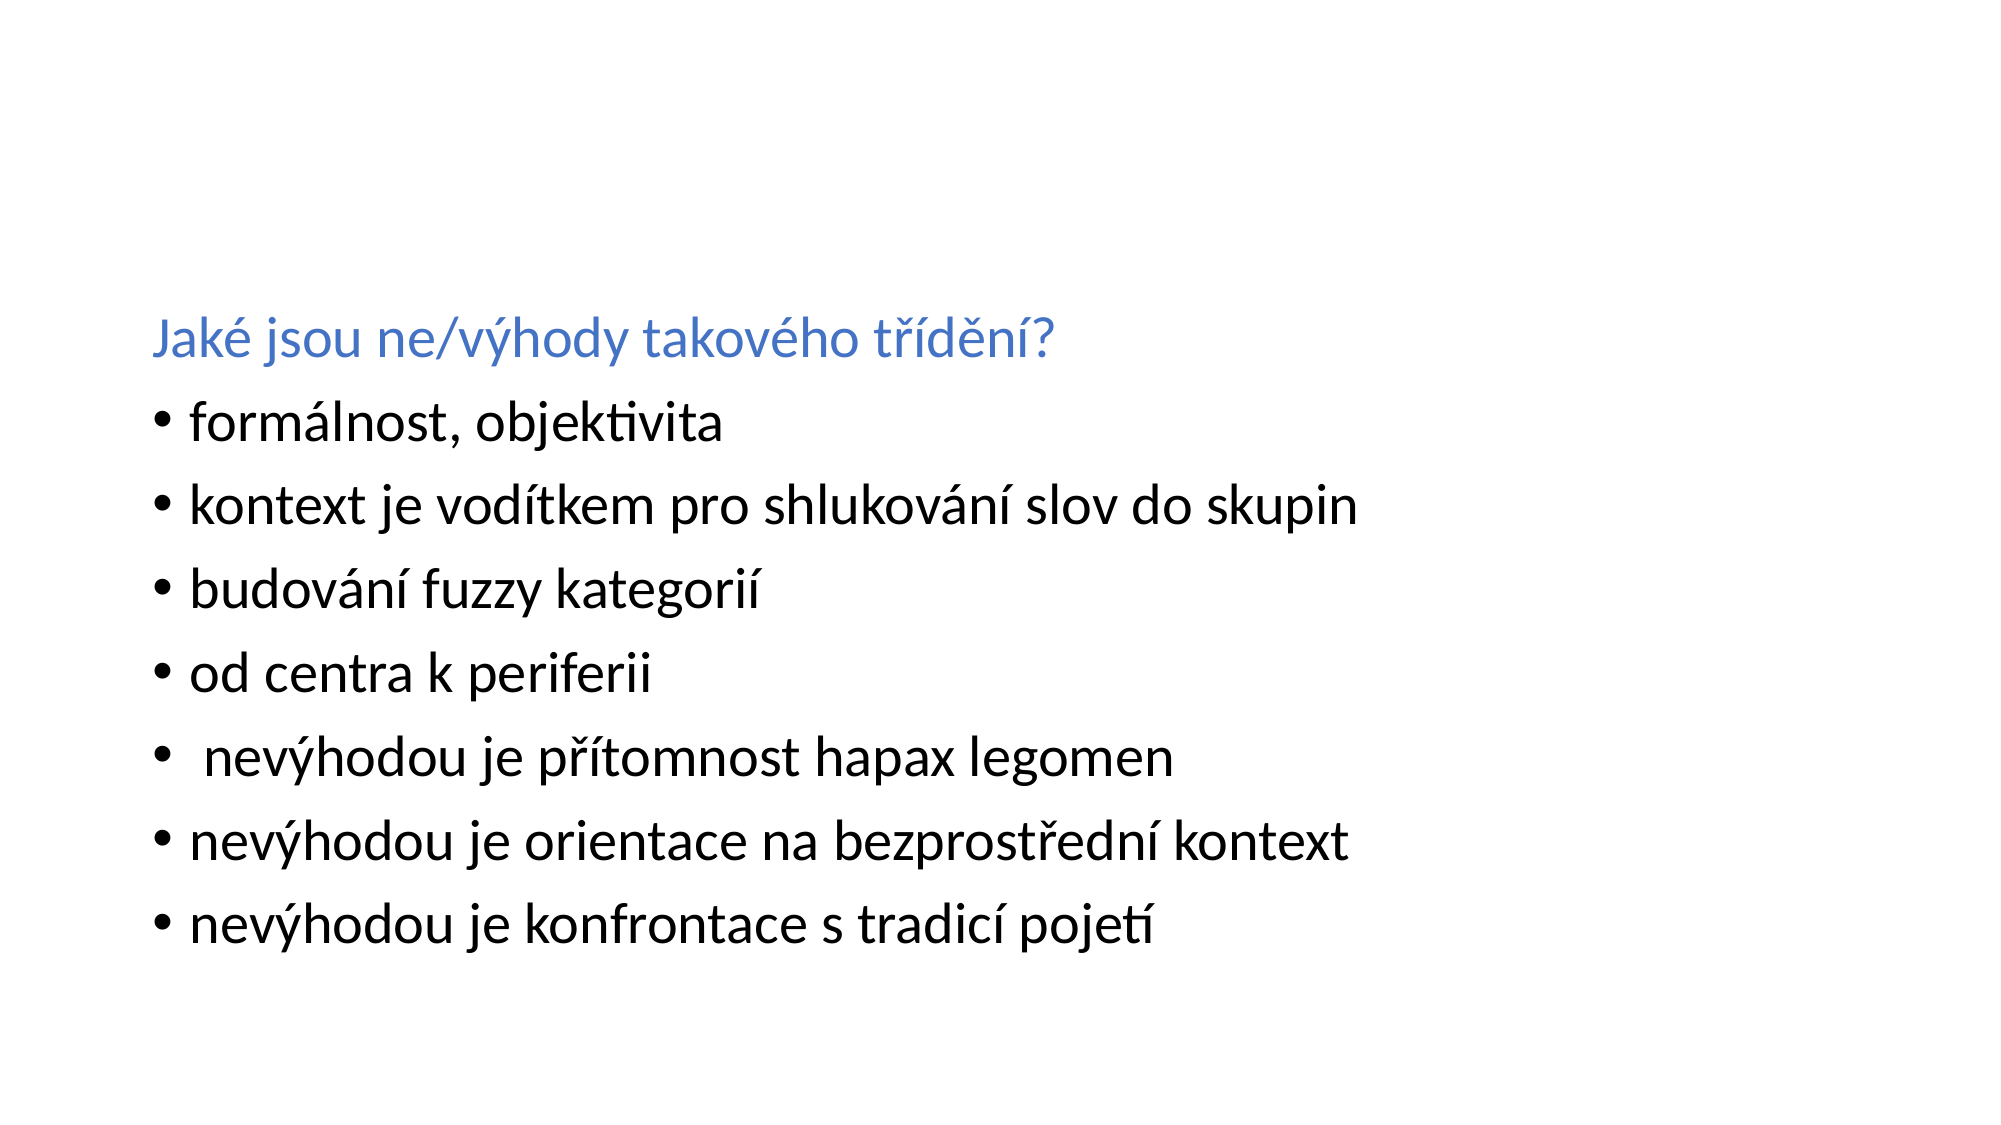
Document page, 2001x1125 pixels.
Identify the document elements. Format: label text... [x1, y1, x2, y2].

list Jaké jsou ne/výhody takového třídění? formálnost, objektivita kontext je vodítkem pro shlukování slov do skupin budování fuzzy kategorií od centra k periferii nevýhodou je přítomnost hapax legomen nevýhodou je orientace na bezprostřední kontext nevýhodou je konfrontace s tradicí pojetí [137, 299, 1863, 1014]
